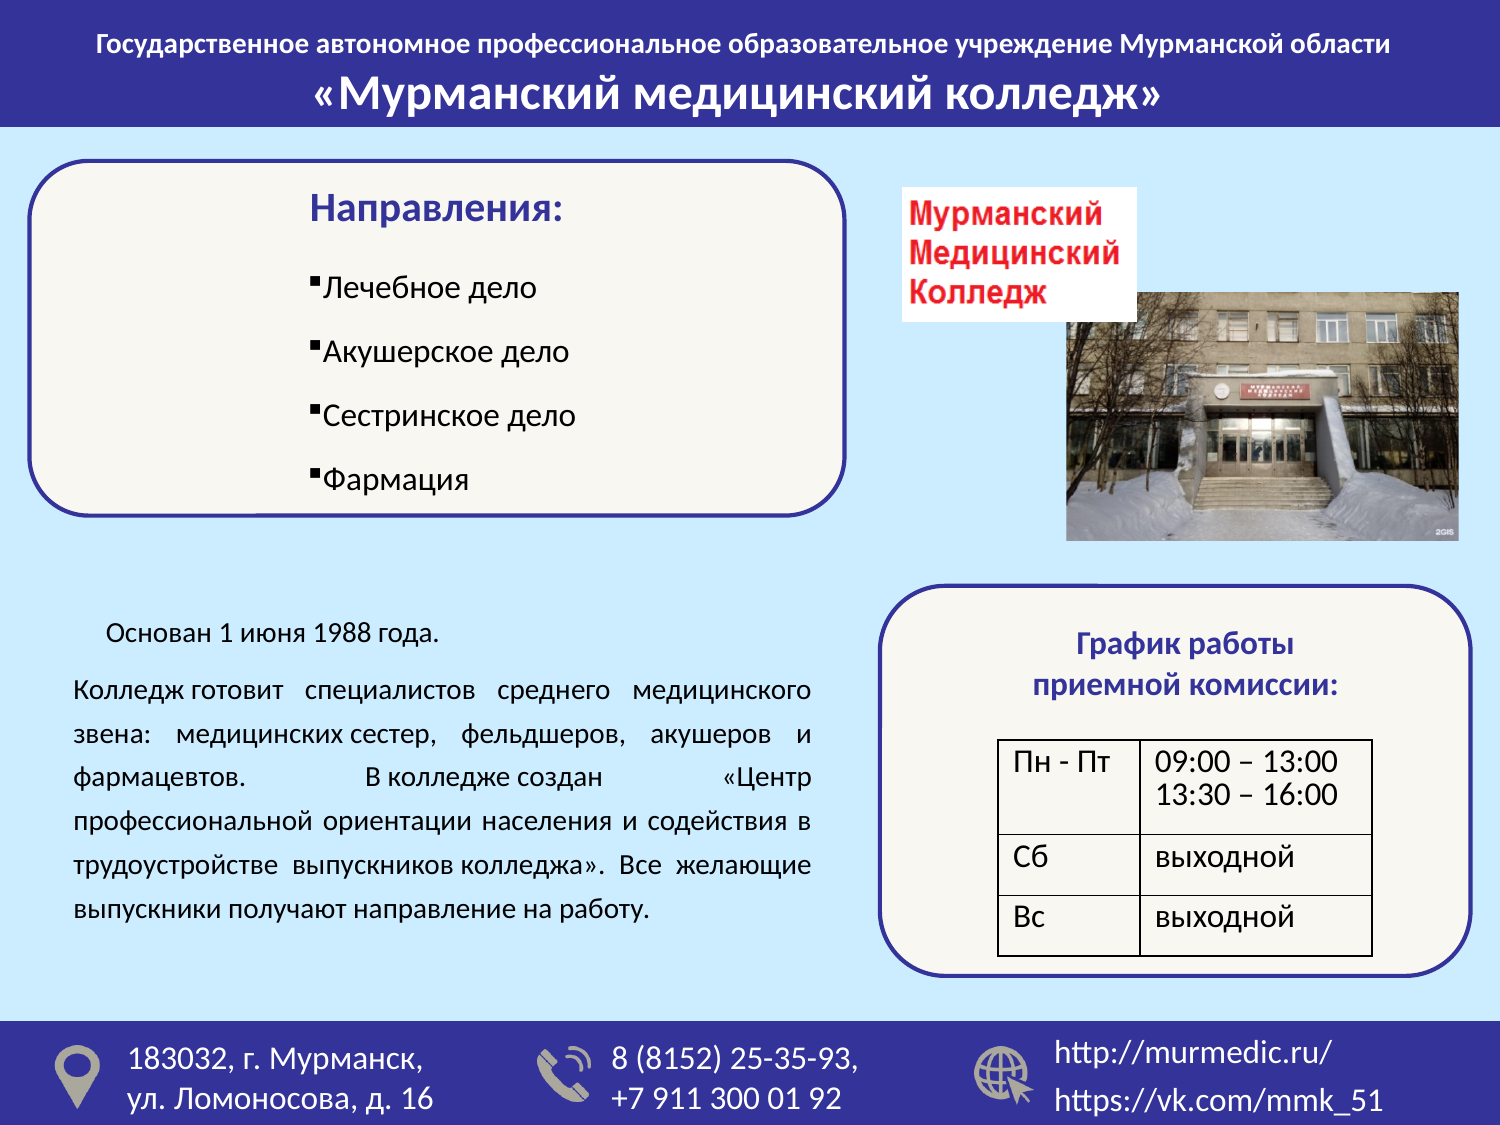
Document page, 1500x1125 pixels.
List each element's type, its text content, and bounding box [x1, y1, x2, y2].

text_box [0, 1021, 1500, 1125]
table_cell выходной [1141, 896, 1371, 955]
text_box https://vk.com/mmk_51 [1039, 1070, 1500, 1125]
table_cell Сб [999, 835, 1139, 895]
text_box [50, 158, 824, 172]
picture [537, 1046, 591, 1102]
table_header 09:00 – 13:00 13:30 – 16:00 [1141, 741, 1371, 834]
picture [974, 1046, 1034, 1105]
text_box 8 (8152) 25-35-93, +7 911 300 01 92 [596, 1029, 904, 1124]
text_box 183032, г. Мурманск, ул. Ломоносова, д. 16 [112, 1029, 479, 1124]
table_cell Вс [999, 896, 1139, 955]
table_header Пн - Пт [999, 741, 1139, 834]
text_box [27, 205, 847, 518]
picture [902, 187, 1459, 542]
text_box http://murmedic.ru/ [1039, 1023, 1500, 1070]
text_box [0, 0, 1500, 127]
table_cell выходной [1141, 835, 1371, 895]
text_box [877, 583, 1473, 978]
title Государственное автономное профессиональное образовательное учреждение Мурманской области «Мурманский медицинский колледж» [41, 19, 1447, 126]
text_box Основан 1 июня 1988 года. Колледж готовит специалистов среднего медицинского звена: медицинских сестер, фельдшеров, акушеров и фармацевтов. В колледже создан «Центр профессиональной ориентации населения и содействия в трудоустройстве выпускников колледжа». Все желающие выпускники получают направление на работу. [58, 597, 827, 932]
text_box Направления: [29, 172, 845, 238]
text_box Лечебное дело Акушерское дело Сестринское дело Фармация [292, 234, 742, 505]
picture [40, 1045, 113, 1109]
text_box График работы приемной комиссии: [902, 609, 1470, 709]
